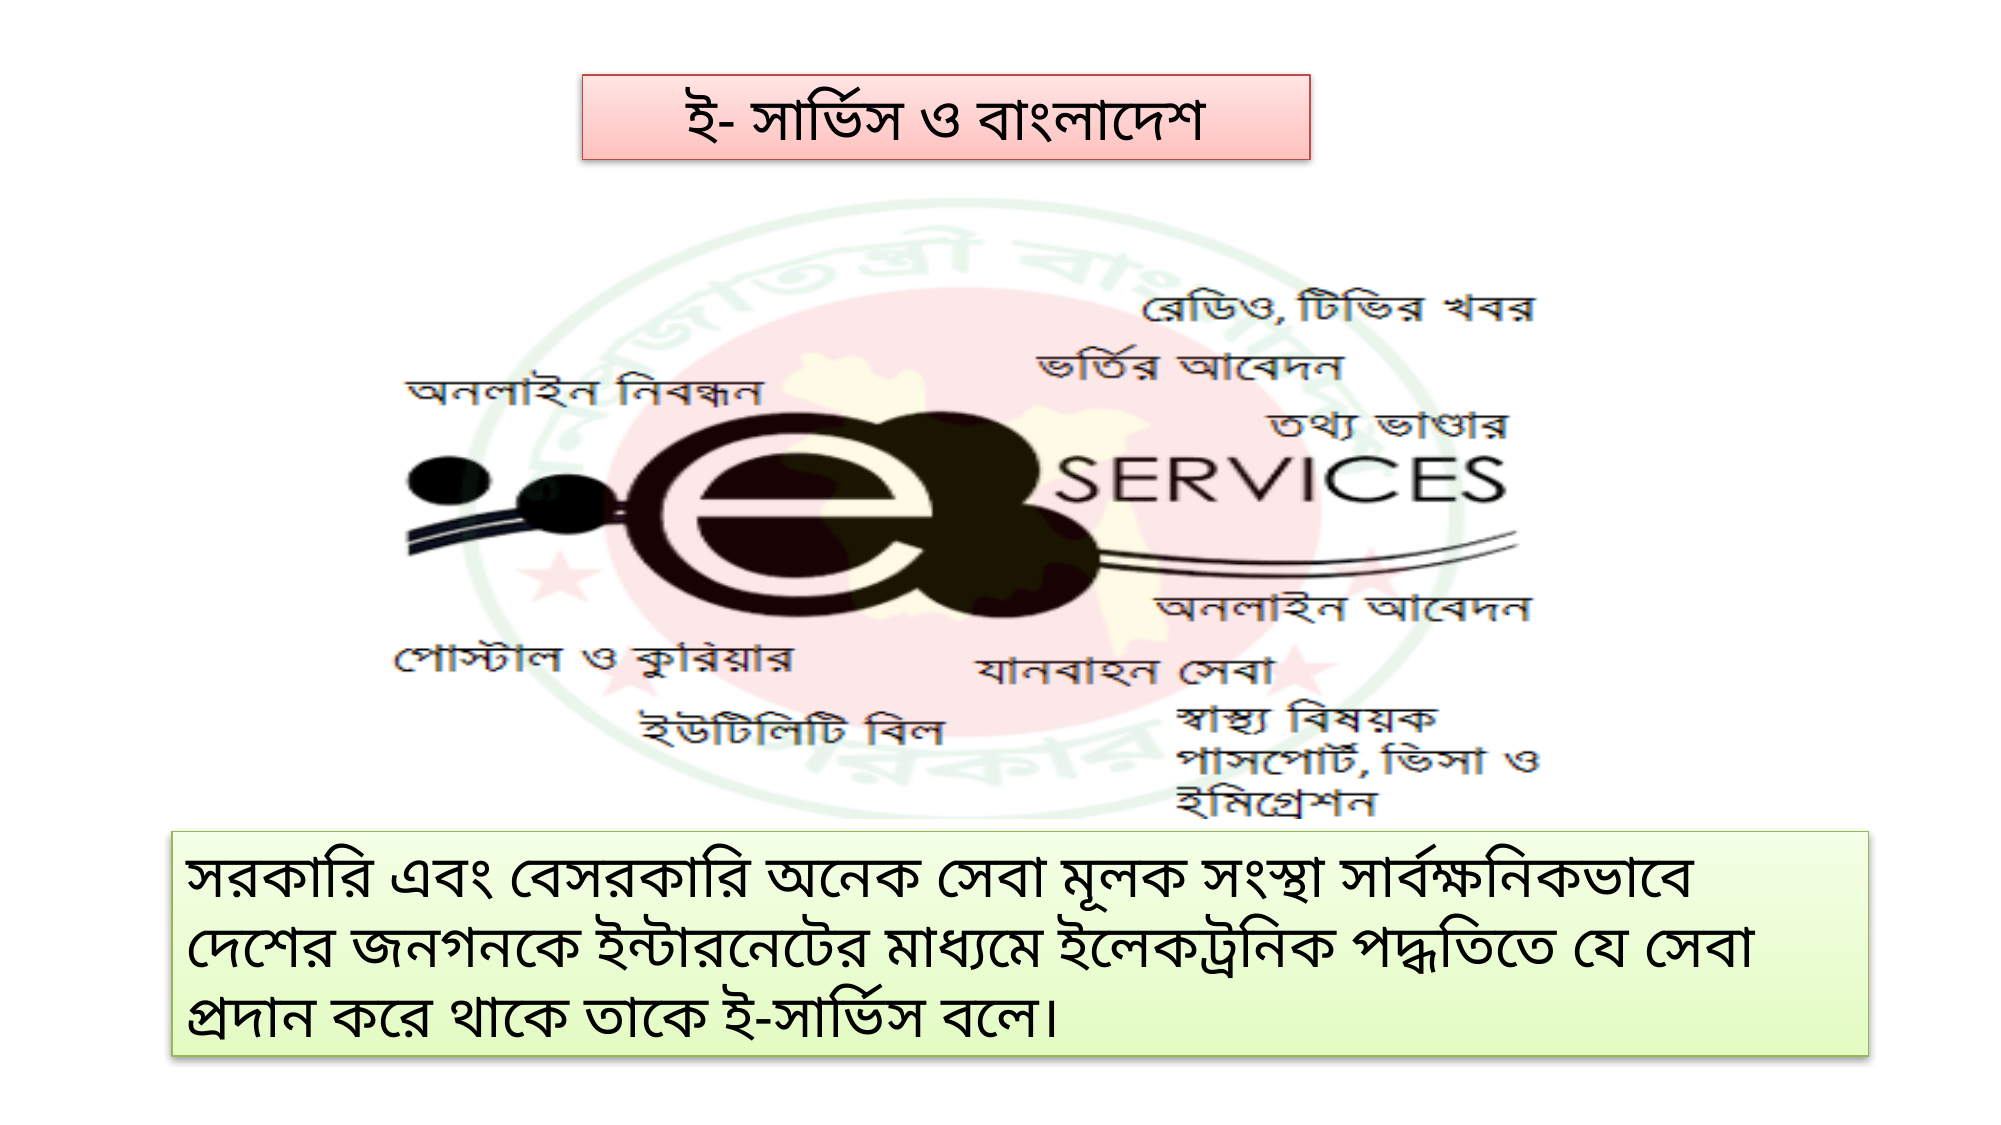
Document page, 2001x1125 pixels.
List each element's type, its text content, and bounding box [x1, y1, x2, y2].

text_box সরকারি এবং বেসরকারি অনেক সেবা মূলক সংস্থা সার্বক্ষনিকভাবে দেশের জনগনকে ইন্টারনেটের মাধ্যমে ইলেকট্রনিক পদ্ধতিতে যে সেবা প্রদান করে থাকে তাকে ই-সার্ভিস বলে। [171, 831, 1869, 1057]
text_box ই- সার্ভিস ও বাংলাদেশ [582, 74, 1311, 160]
picture [363, 198, 1565, 819]
